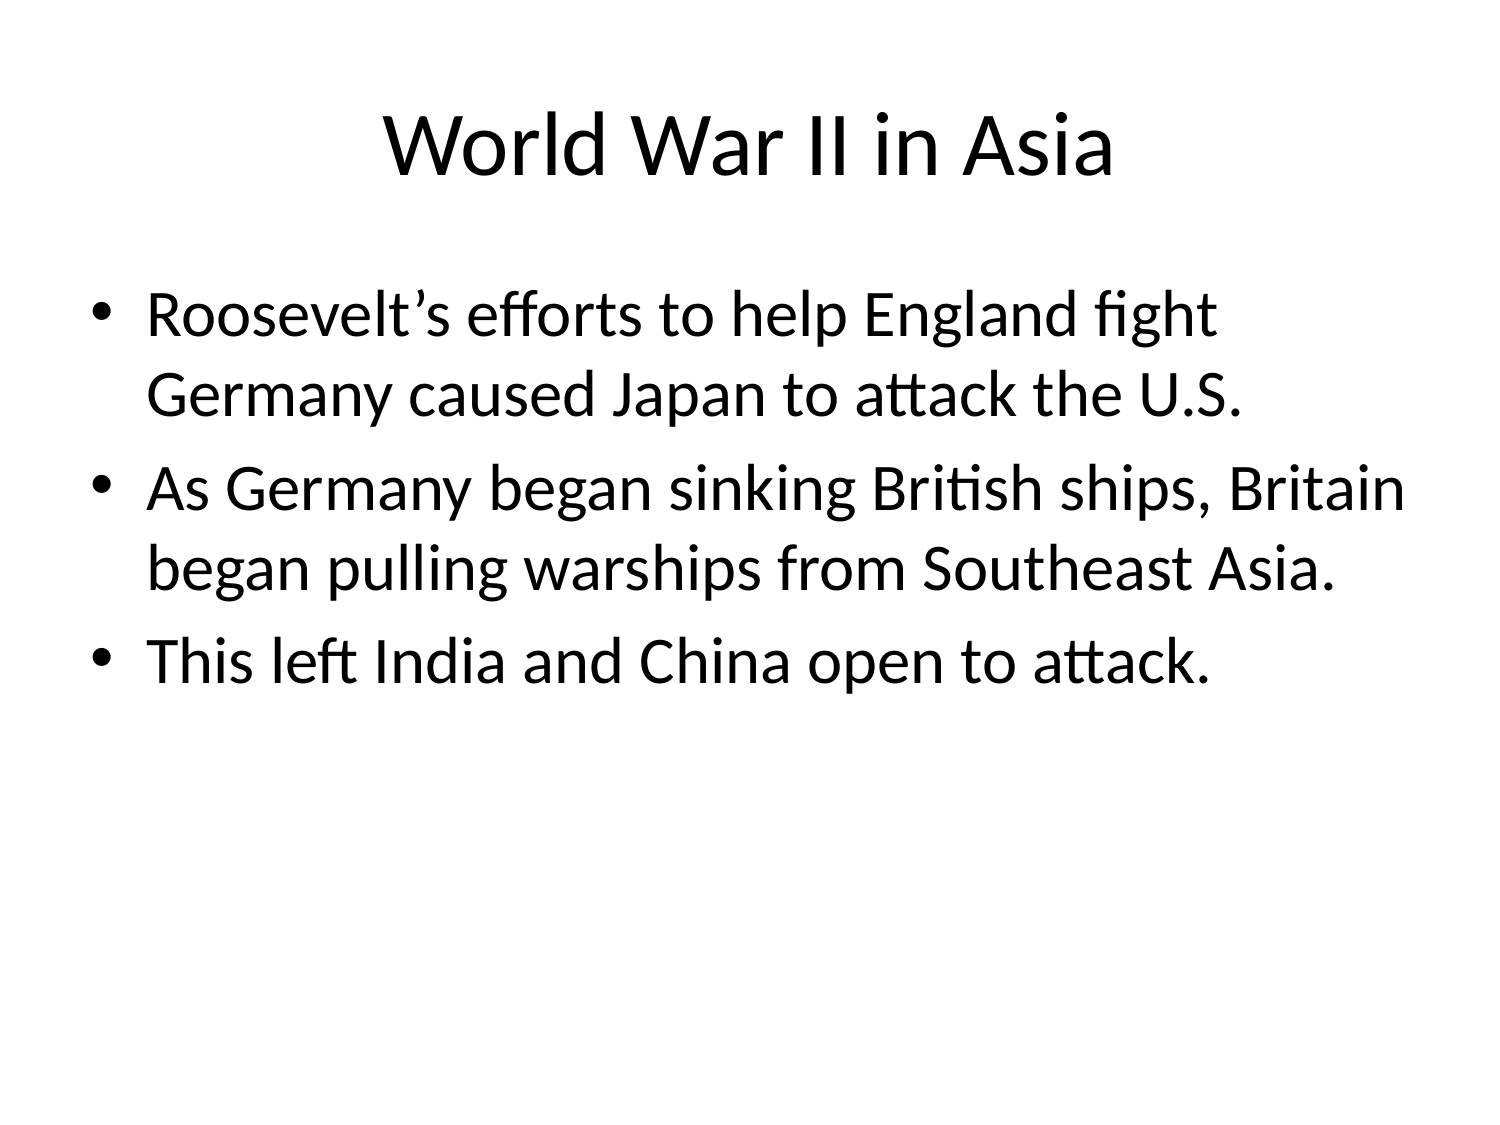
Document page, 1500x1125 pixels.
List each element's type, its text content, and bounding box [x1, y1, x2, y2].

title World War II in Asia [75, 45, 1425, 233]
list Roosevelt’s efforts to help England fight Germany caused Japan to attack the U.S. As Germany began sinking British ships, Britain began pulling warships from Southeast Asia. This left India and China open to attack. [75, 262, 1425, 1005]
